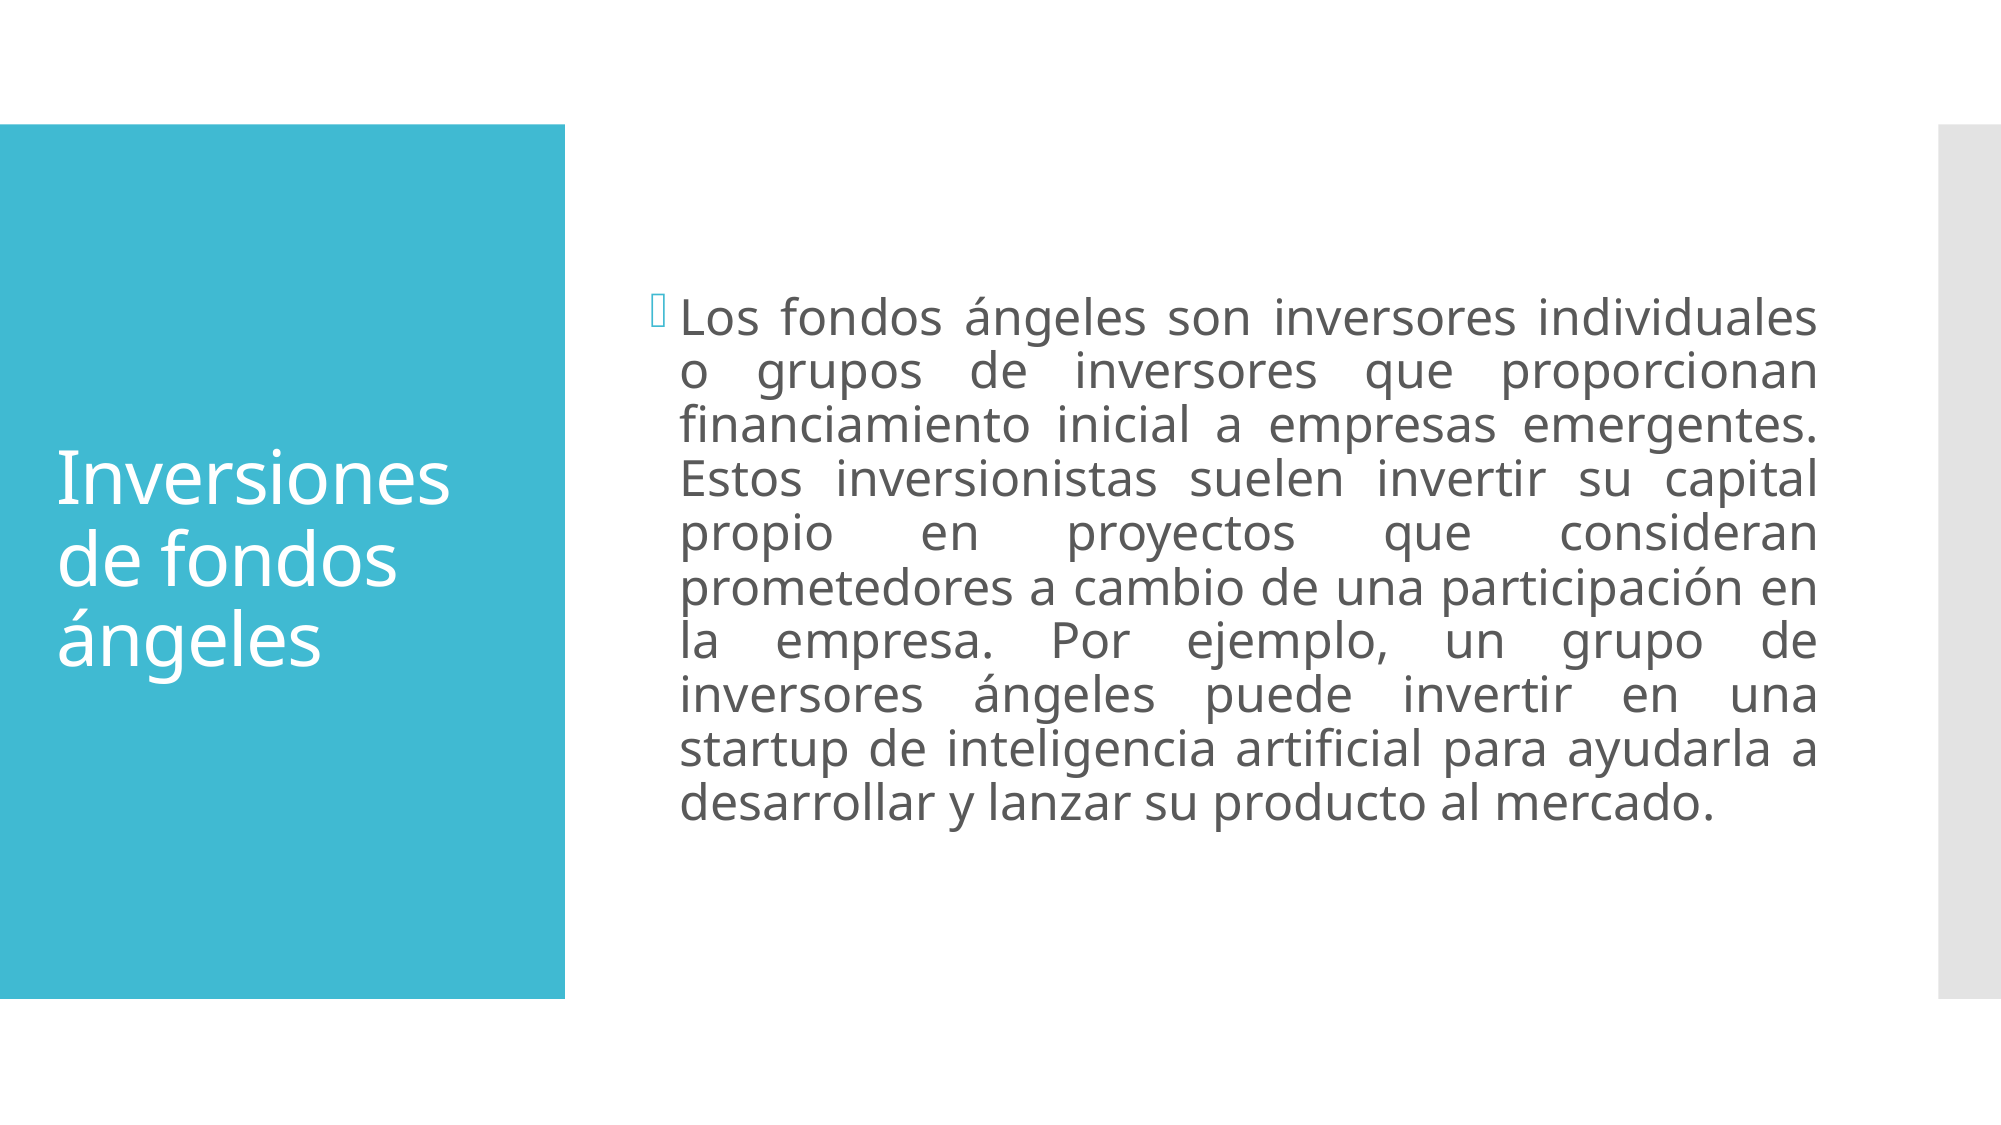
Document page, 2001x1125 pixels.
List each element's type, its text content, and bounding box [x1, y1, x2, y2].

title Inversiones de fondos ángeles [41, 184, 525, 940]
list Los fondos ángeles son inversores individuales o grupos de inversores que proporcionan financiamiento inicial a empresas emergentes. Estos inversionistas suelen invertir su capital propio en proyectos que consideran prometedores a cambio de una participación en la empresa. Por ejemplo, un grupo de inversores ángeles puede invertir en una startup de inteligencia artificial para ayudarla a desarrollar y lanzar su producto al mercado. [634, 141, 1835, 982]
